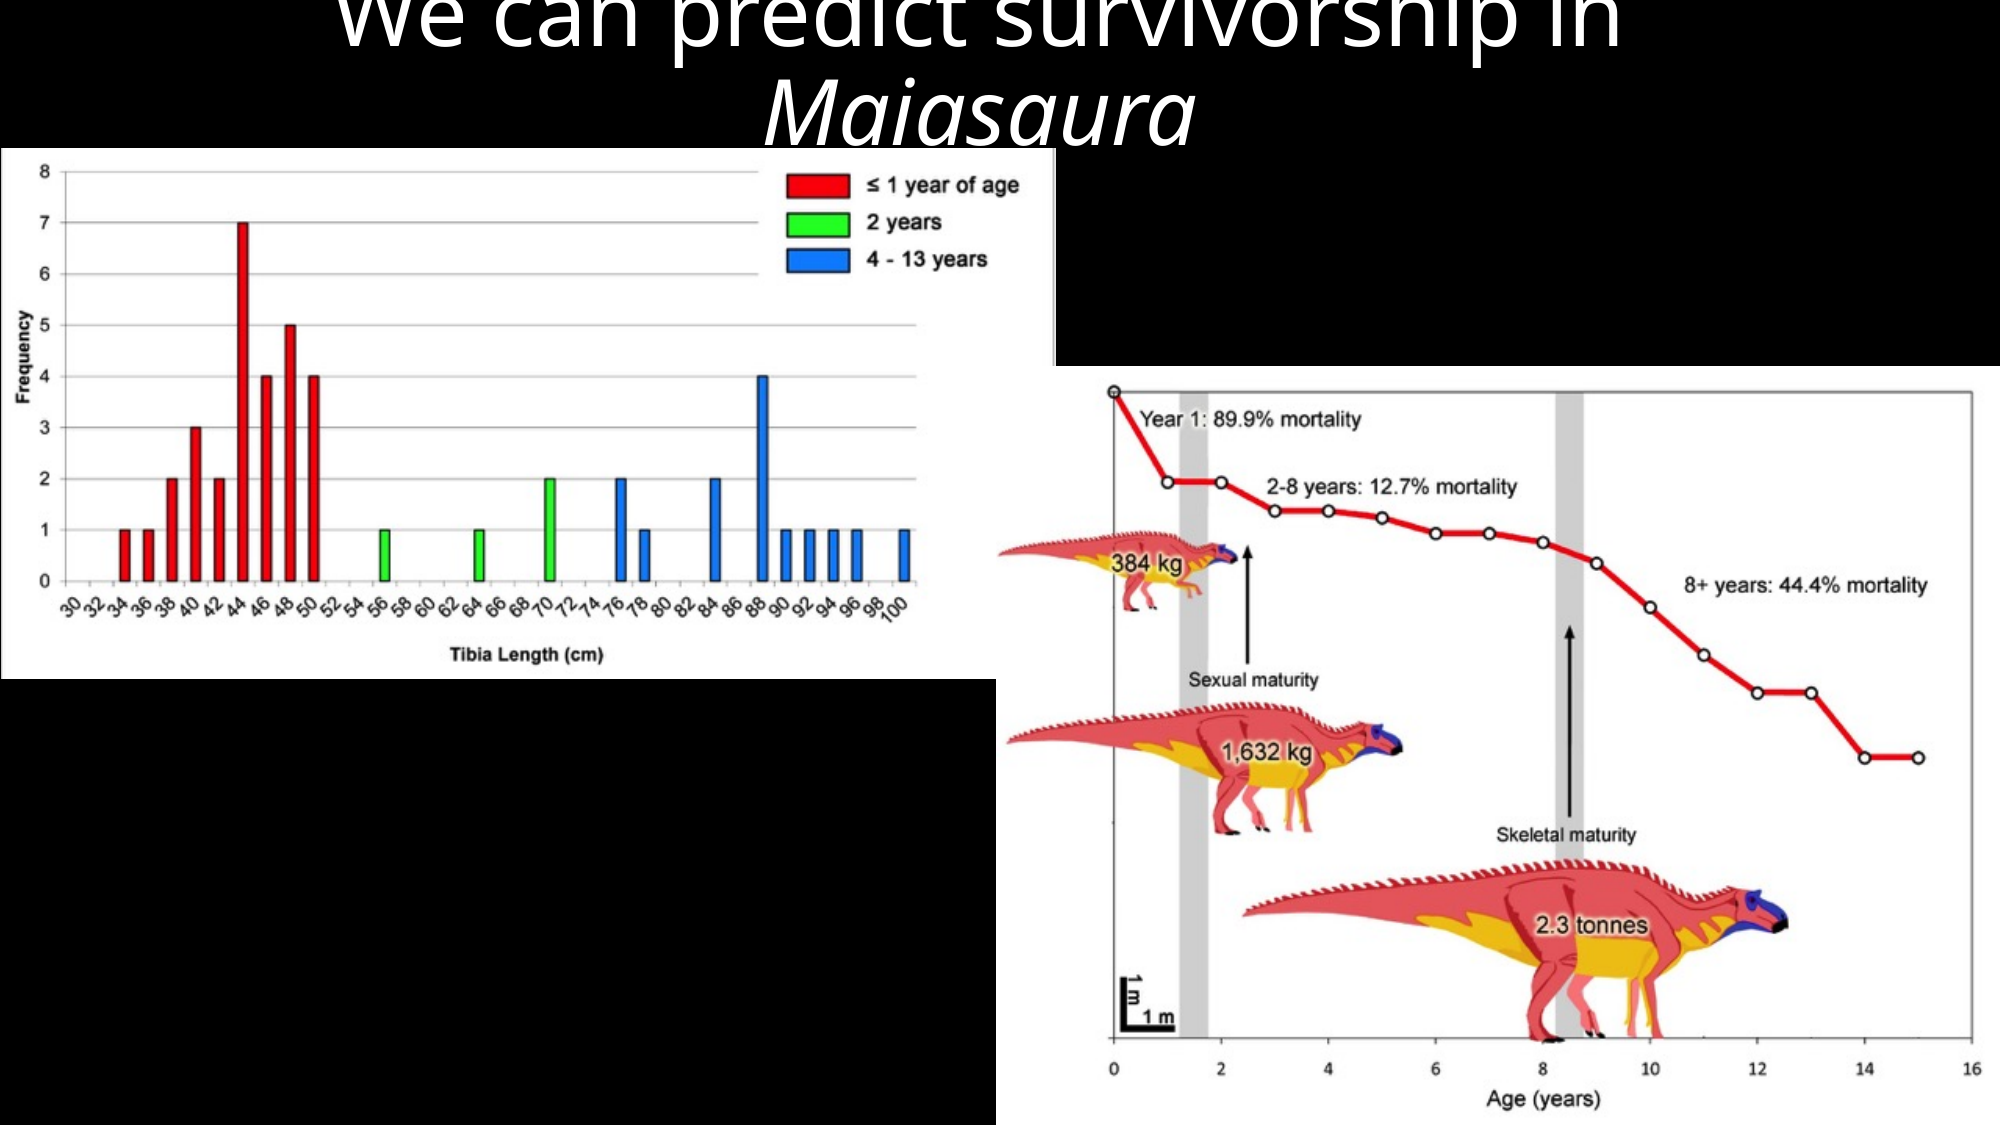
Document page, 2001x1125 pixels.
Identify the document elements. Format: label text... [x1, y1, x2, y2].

title We can predict survivorship in Maiasaura [117, 19, 1843, 114]
picture [1, 148, 2000, 1125]
